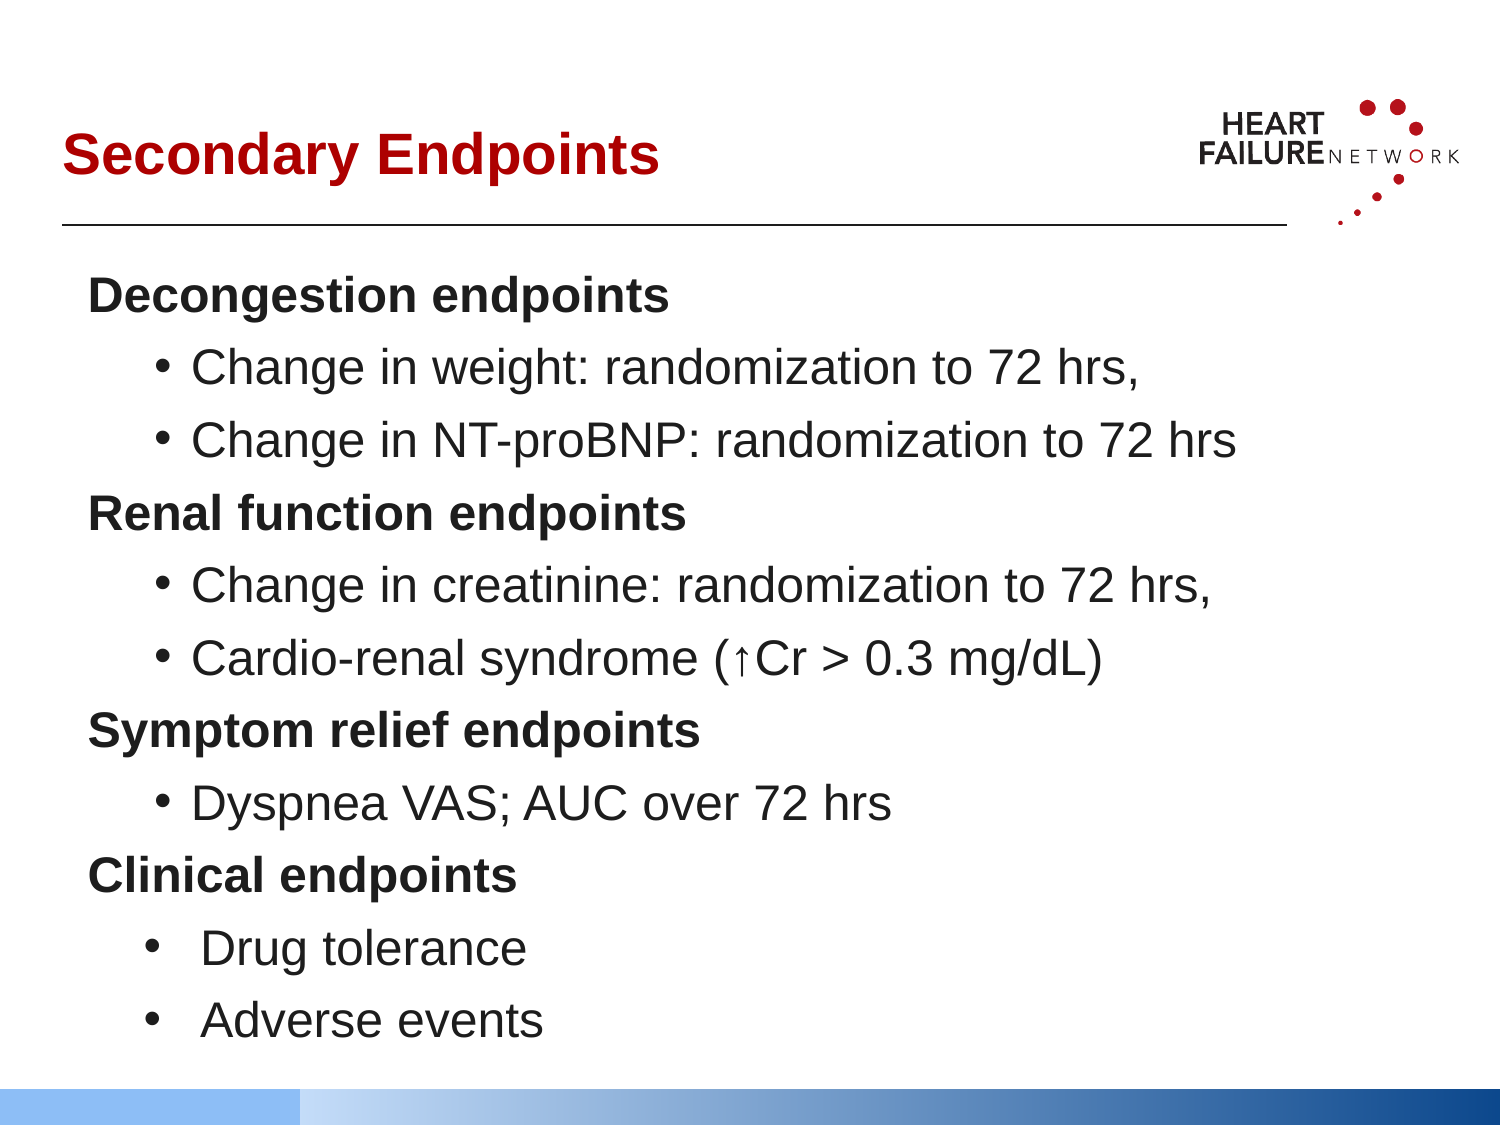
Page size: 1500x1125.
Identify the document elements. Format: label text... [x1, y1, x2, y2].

title Secondary Endpoints [62, 112, 1151, 187]
picture [1200, 99, 1459, 225]
list Decongestion endpoints Change in weight: randomization to 72 hrs, Change in NT-proBNP: randomization to 72 hrs Renal function endpoints Change in creatinine: randomization to 72 hrs, Cardio-renal syndrome (↑Cr > 0.3 mg/dL) Symptom relief endpoints Dyspnea VAS; AUC over 72 hrs Clinical endpoints Drug tolerance Adverse events [87, 262, 1338, 1056]
